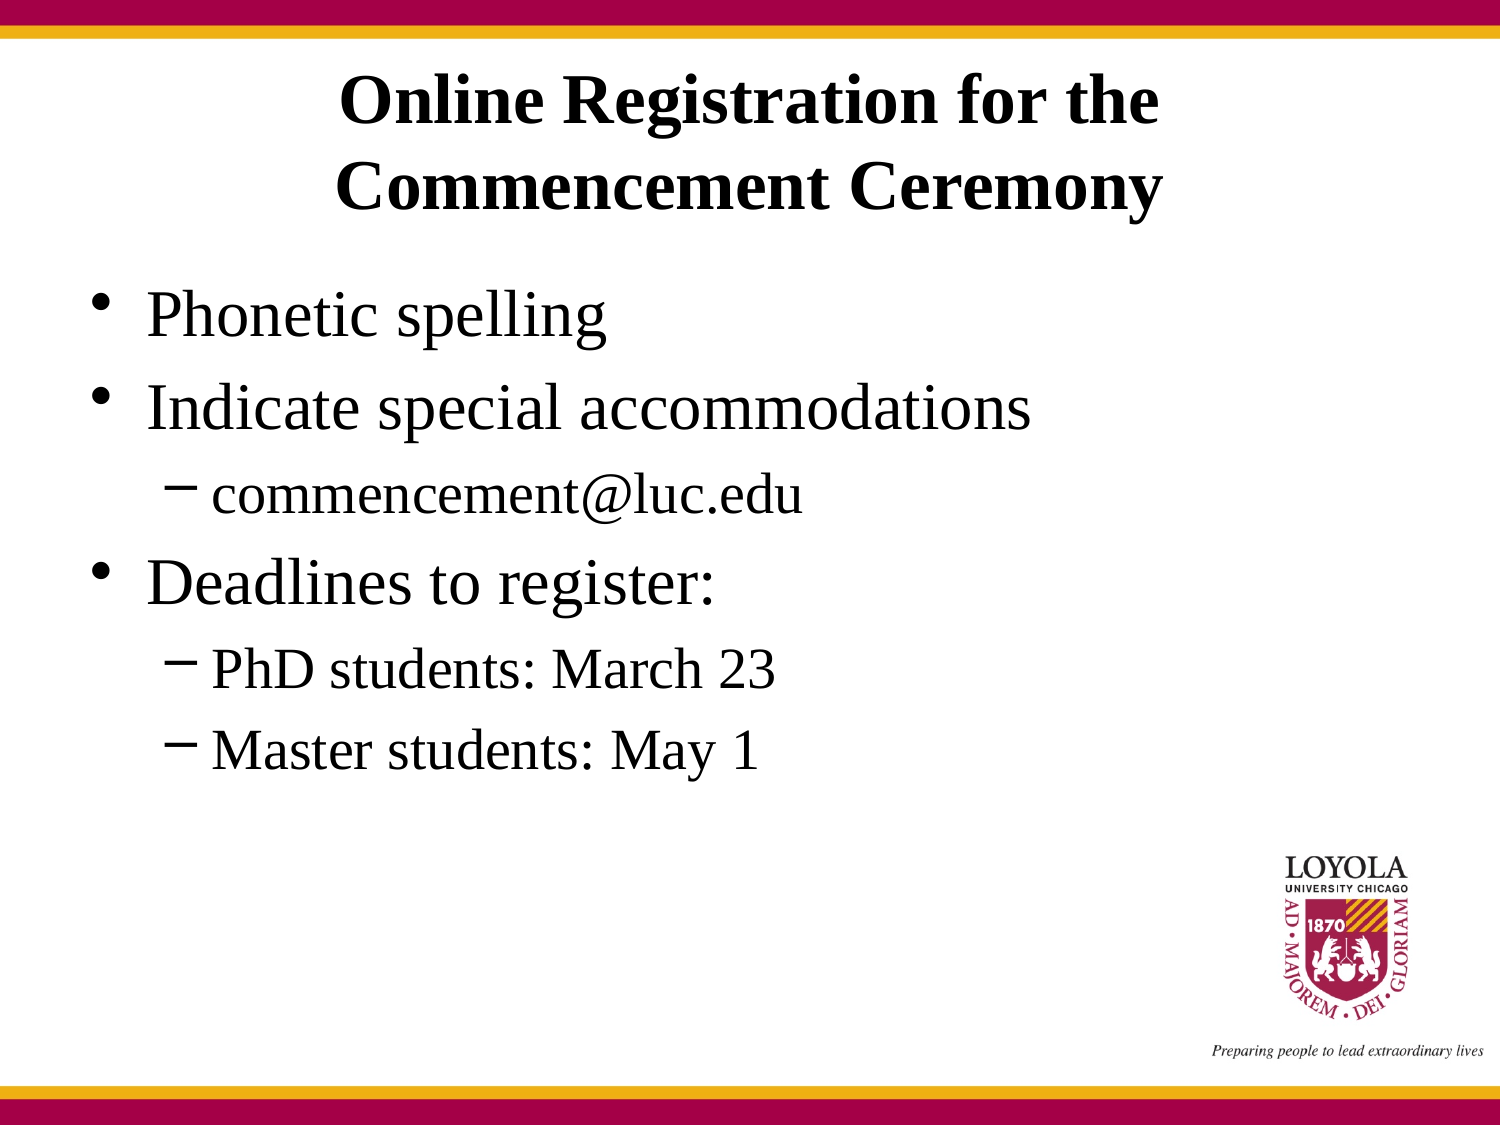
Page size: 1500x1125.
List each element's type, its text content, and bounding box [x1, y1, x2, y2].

title Online Registration for the Commencement Ceremony [75, 45, 1425, 233]
picture [0, 0, 1500, 1125]
list Phonetic spelling Indicate special accommodations commencement@luc.edu Deadlines to register: PhD students: March 23 Master students: May 1 [75, 262, 1425, 1005]
